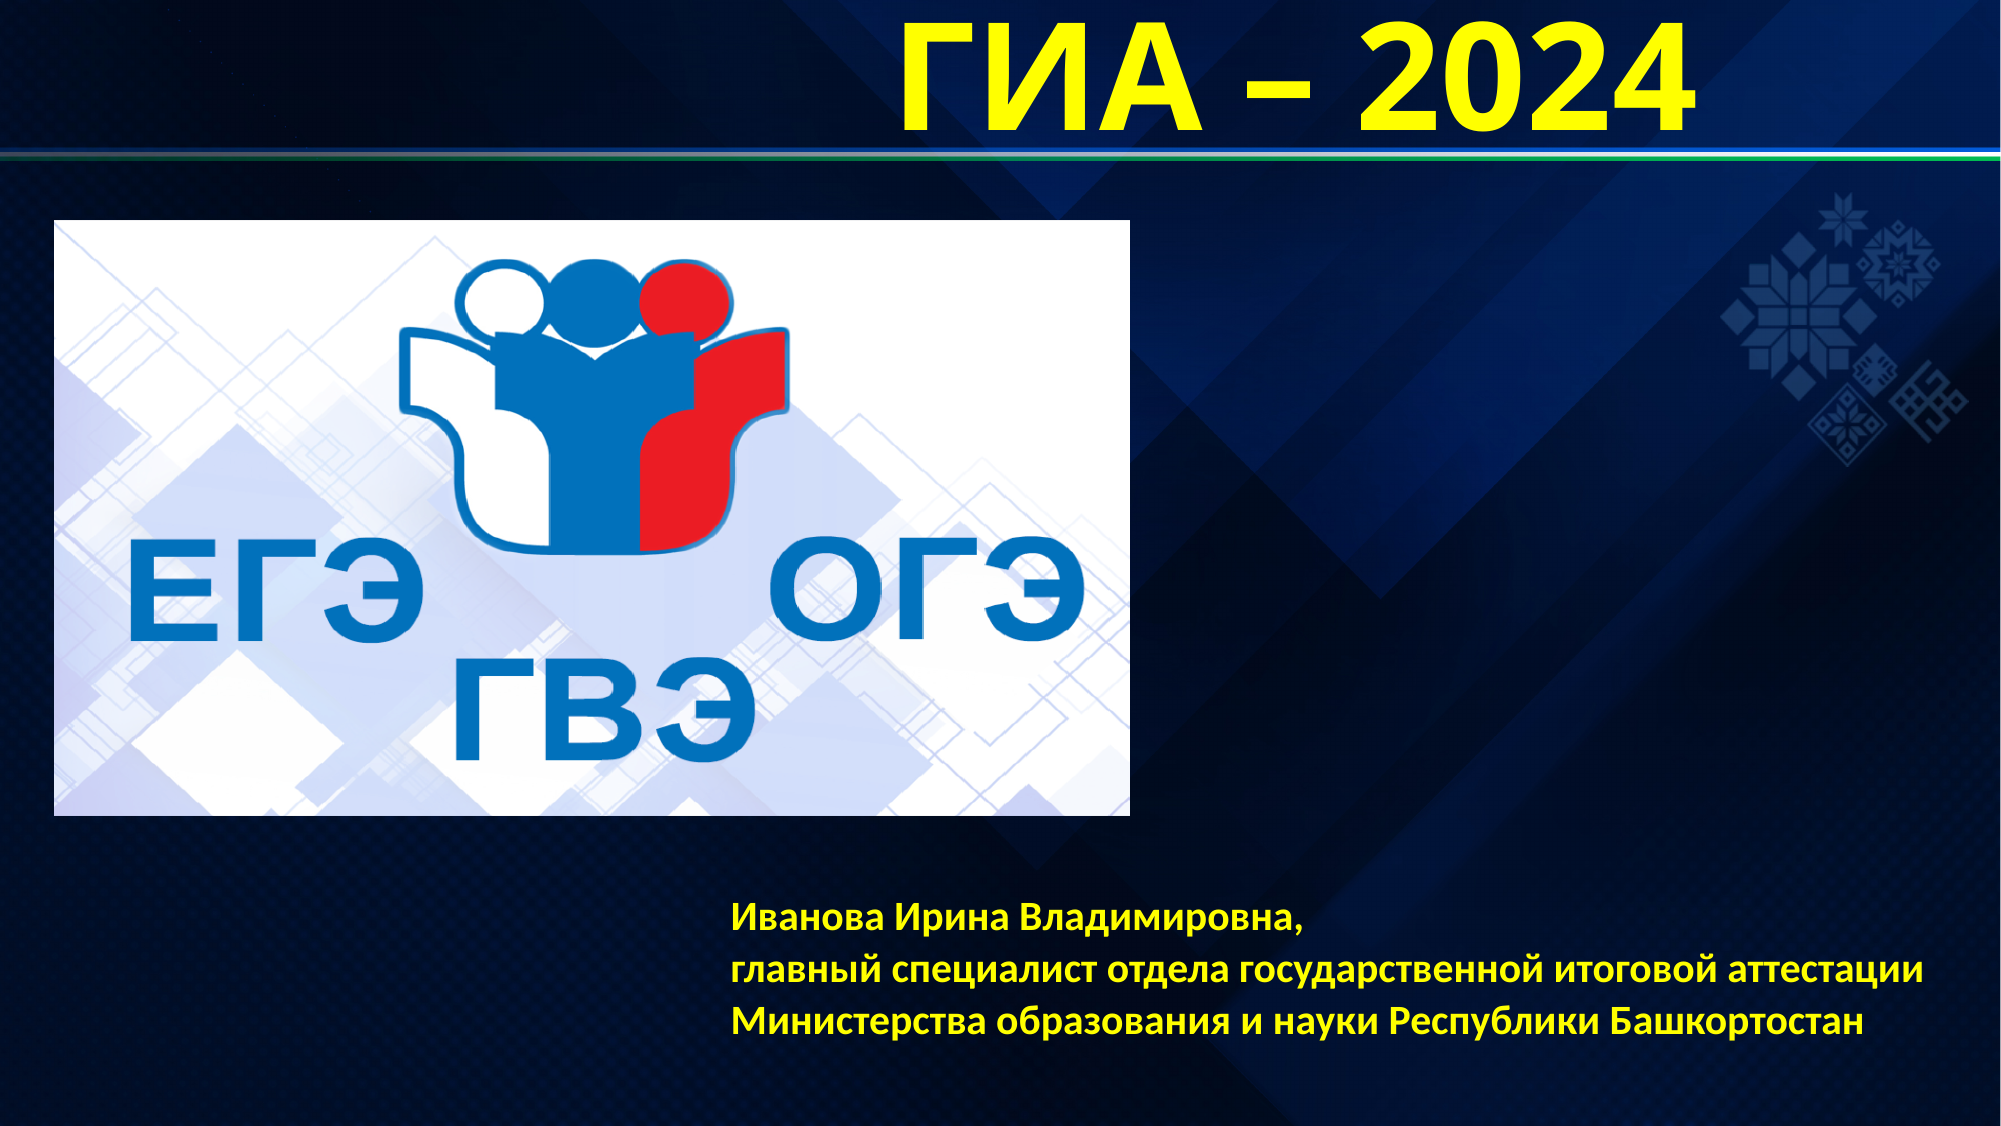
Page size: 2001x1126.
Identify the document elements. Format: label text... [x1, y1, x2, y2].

text_box ГИА – 2024 [537, 0, 2001, 369]
picture [0, 0, 2001, 1126]
text_box Иванова Ирина Владимировна, главный специалист отдела государственной итоговой аттестации Министерства образования и науки Республики Башкортостан [728, 834, 1934, 1043]
